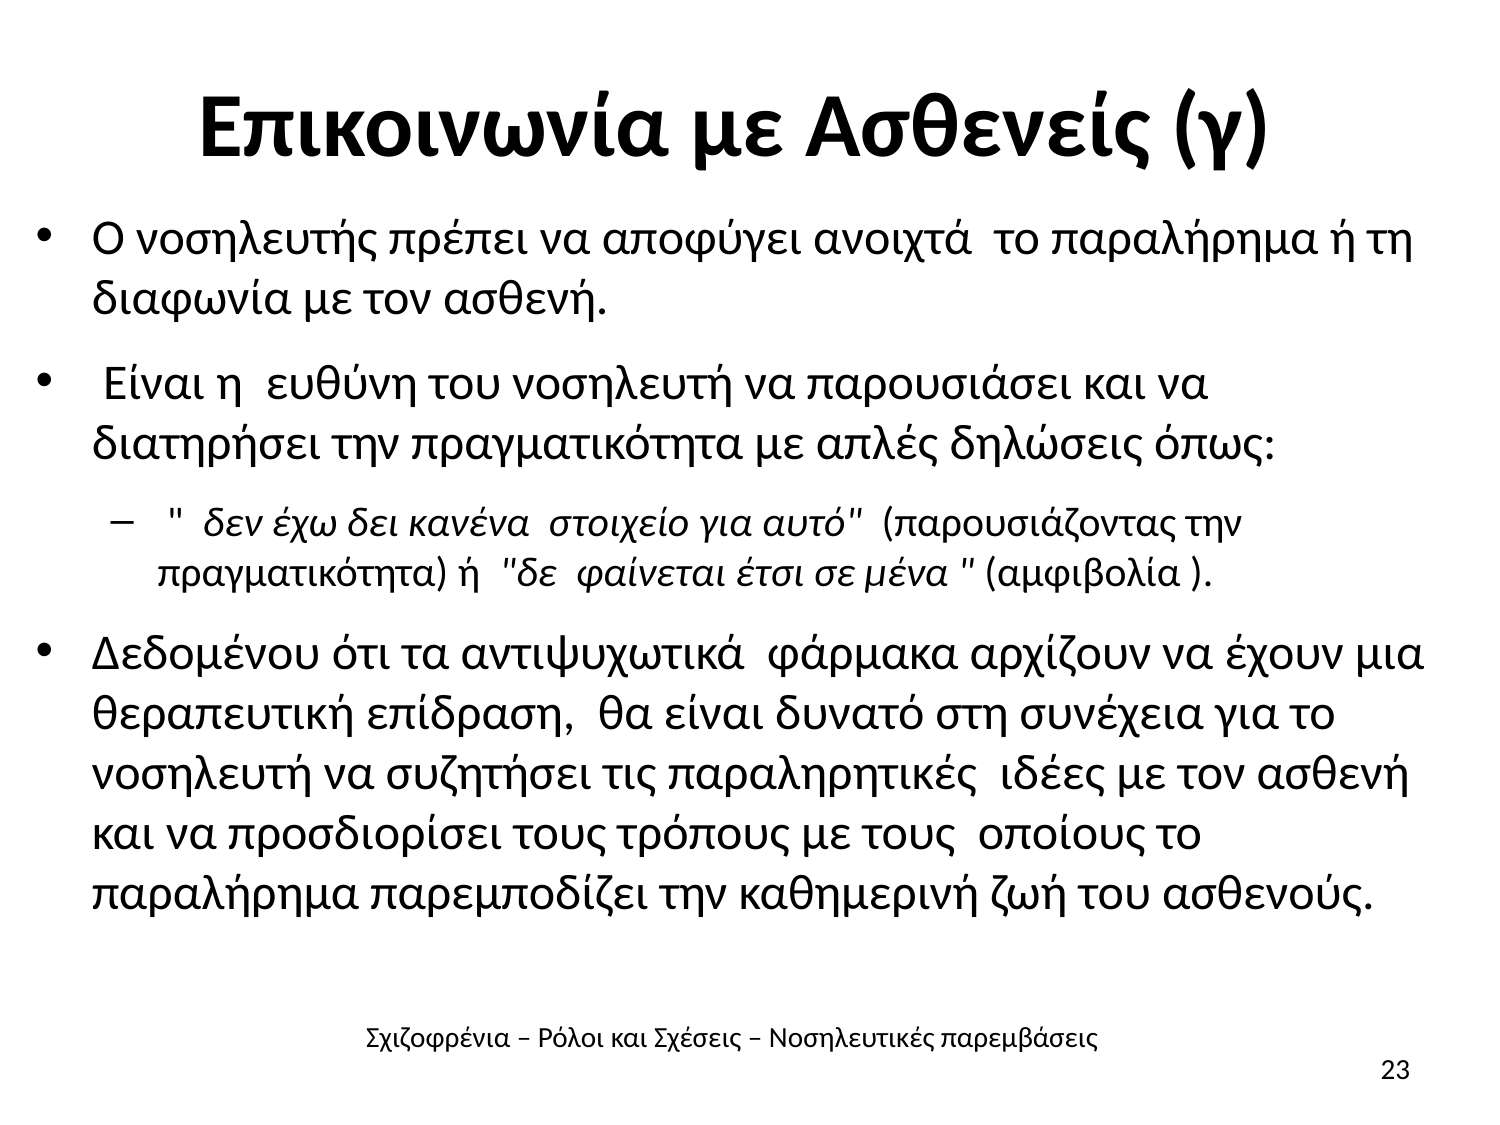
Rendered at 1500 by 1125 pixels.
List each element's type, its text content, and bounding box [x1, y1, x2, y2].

list Ο νοσηλευτής πρέπει να αποφύγει ανοιχτά το παραλήρημα ή τη διαφωνία με τον ασθενή. Είναι η ευθύνη του νοσηλευτή να παρουσιάσει και να διατηρήσει την πραγματικότητα με απλές δηλώσεις όπως: " δεν έχω δει κανένα στοιχείο για αυτό" (παρουσιάζοντας την πραγματικότητα) ή "δε φαίνεται έτσι σε μένα " (αμφιβολία ). Δεδομένου ότι τα αντιψυχωτικά φάρμακα αρχίζουν να έχουν μια θεραπευτική επίδραση, θα είναι δυνατό στη συνέχεια για το νοσηλευτή να συζητήσει τις παραληρητικές ιδέες με τον ασθενή και να προσδιορίσει τους τρόπους με τους οποίους το παραλήρημα παρεμποδίζει την καθημερινή ζωή του ασθενούς. [20, 197, 1450, 583]
text_box Σχιζοφρένια – Ρόλοι και Σχέσεις – Νοσηλευτικές παρεμβάσεις [53, 1011, 1412, 1094]
title Επικοινωνία με Ασθενείς (γ) [0, 42, 1500, 198]
text_box 23 [1074, 1042, 1425, 1103]
